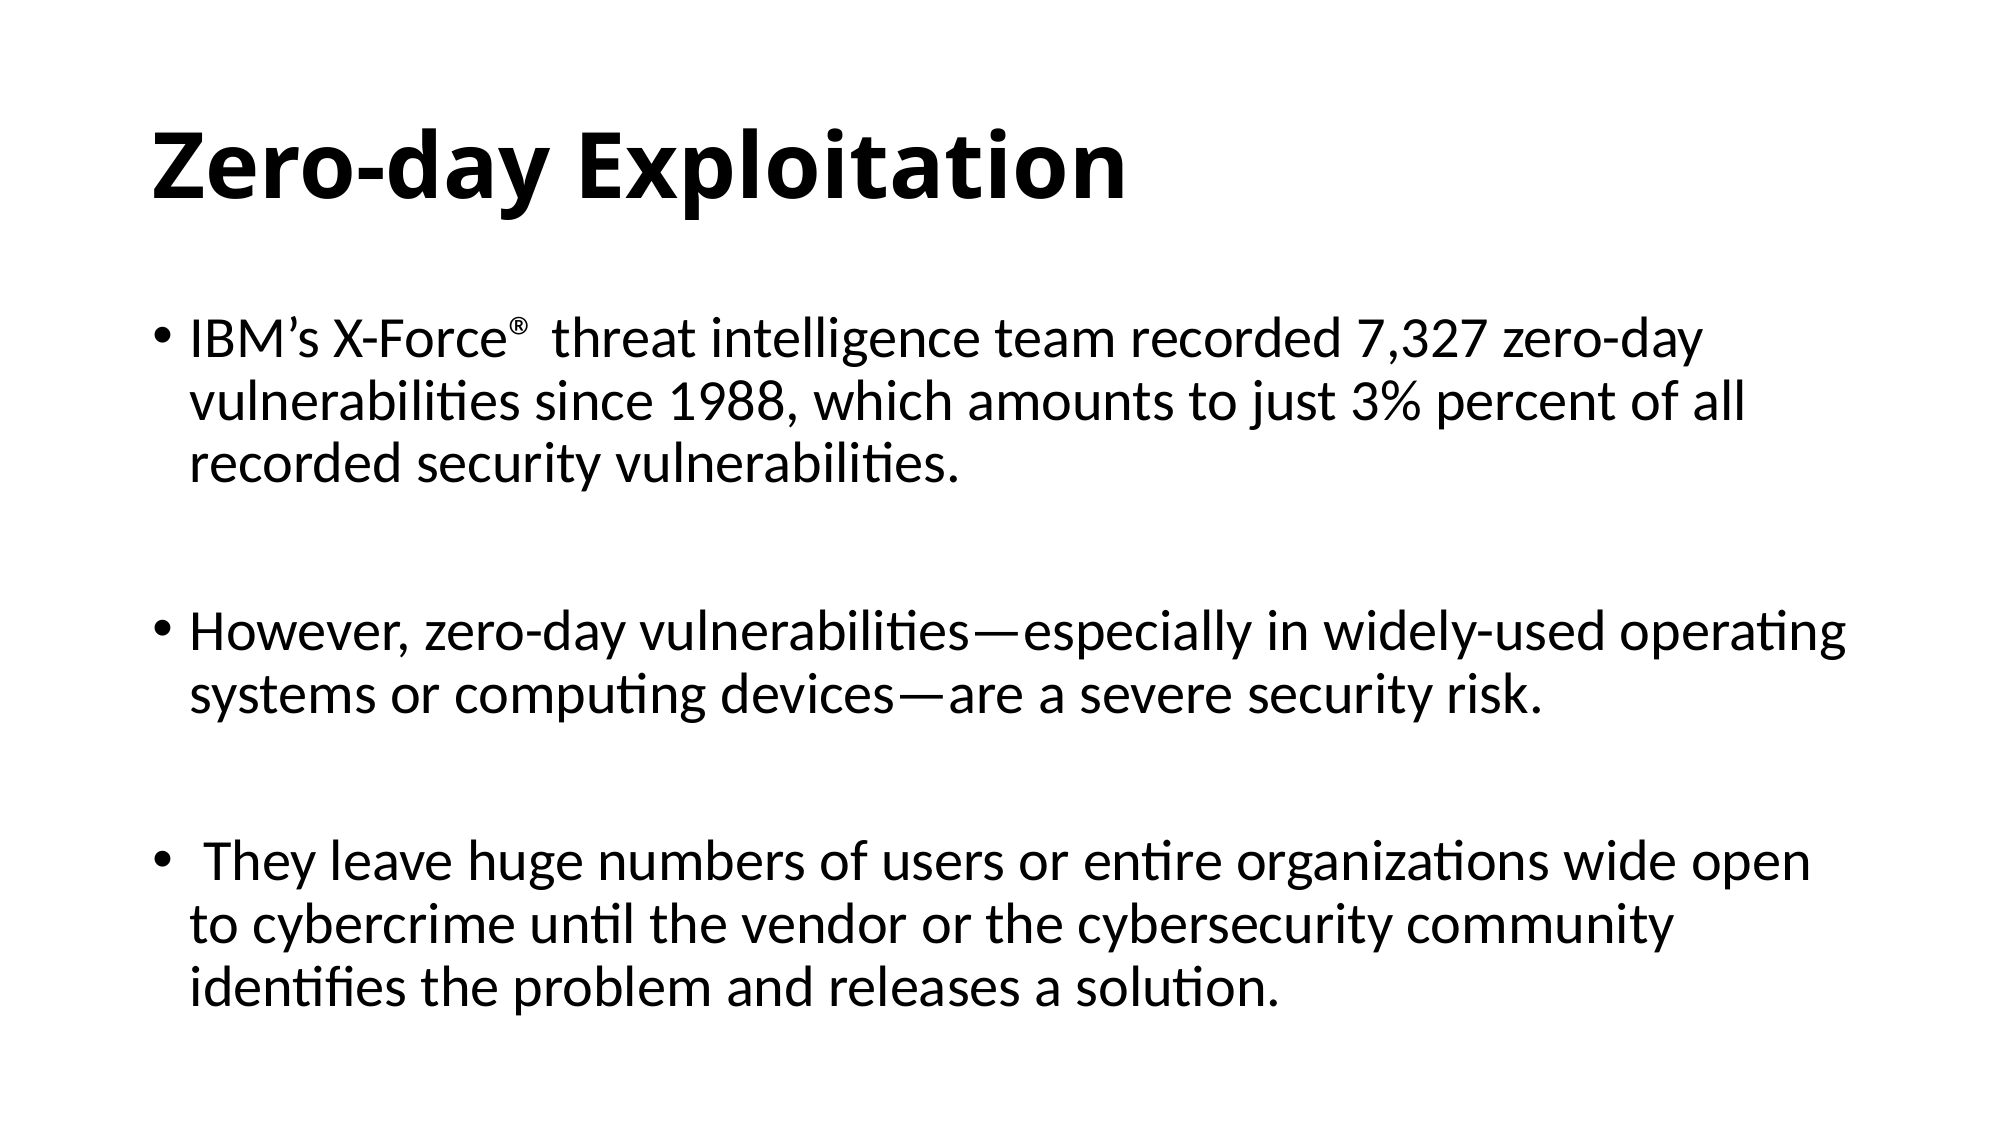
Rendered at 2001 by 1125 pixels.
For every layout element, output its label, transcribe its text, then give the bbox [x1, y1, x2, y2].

title Zero-day Exploitation [137, 59, 1863, 278]
list IBM’s X-Force® threat intelligence team recorded 7,327 zero-day vulnerabilities since 1988, which amounts to just 3% percent of all recorded security vulnerabilities. However, zero-day vulnerabilities—especially in widely-used operating systems or computing devices—are a severe security risk. They leave huge numbers of users or entire organizations wide open to cybercrime until the vendor or the cybersecurity community identifies the problem and releases a solution. [137, 299, 1863, 1125]
